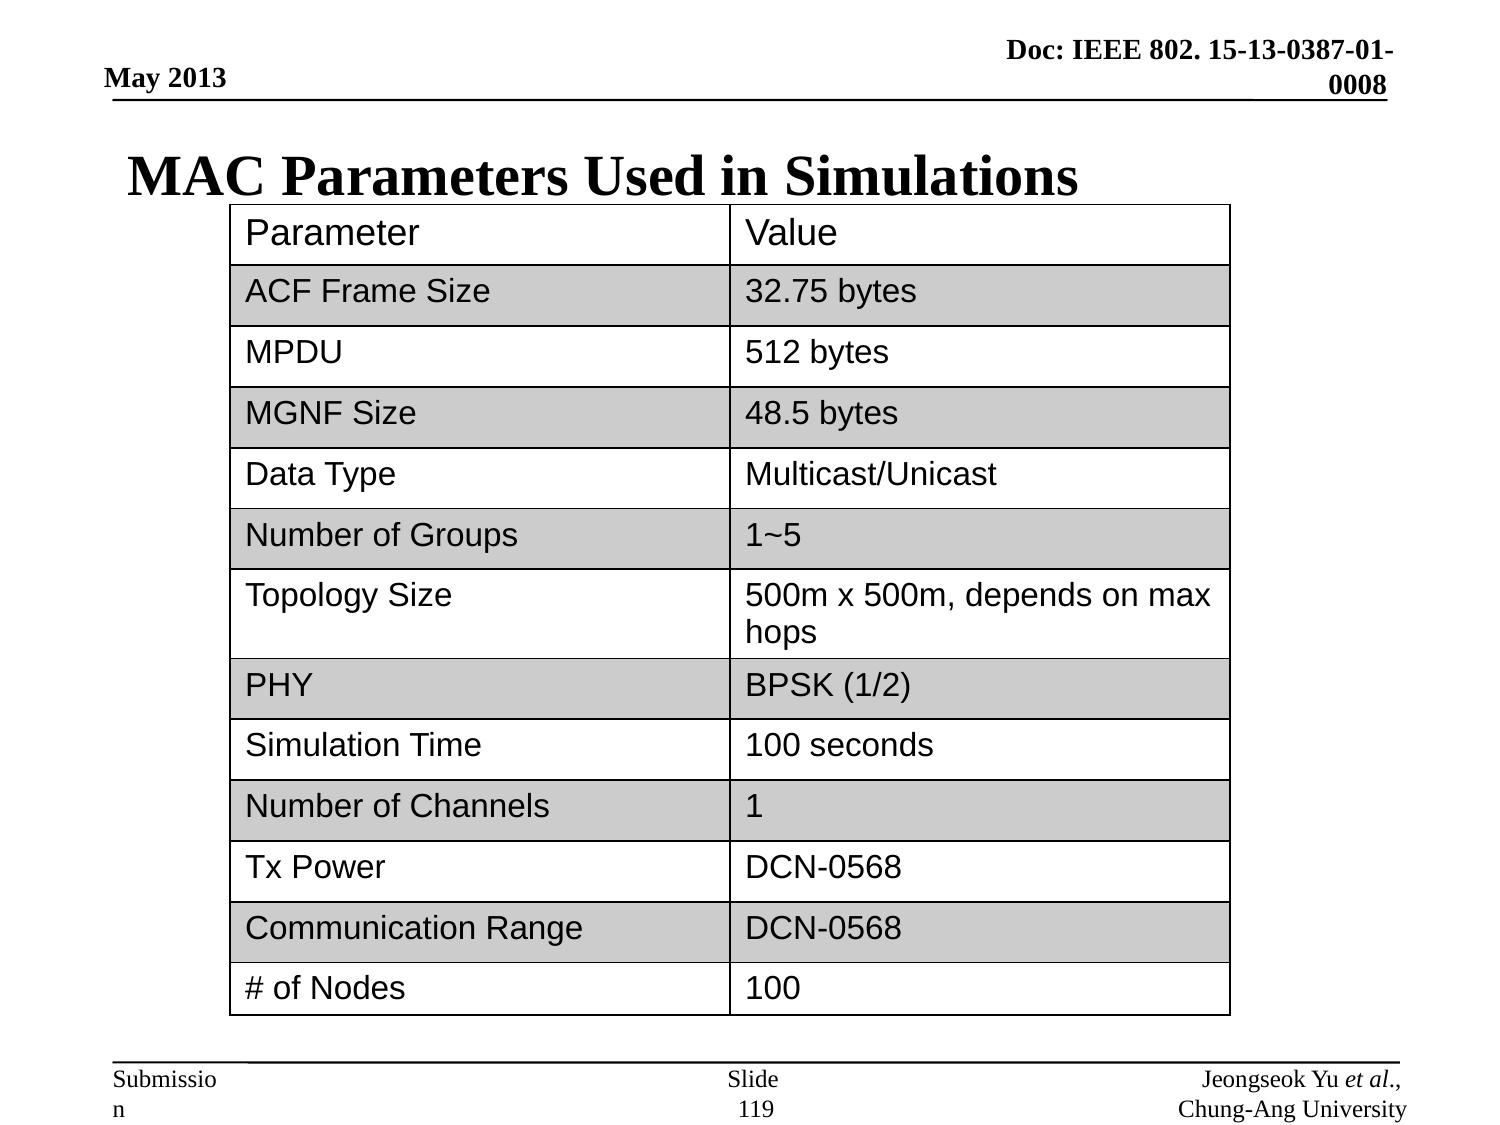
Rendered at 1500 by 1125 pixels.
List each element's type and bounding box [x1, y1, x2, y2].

table_cell [231, 842, 729, 901]
table_cell [731, 781, 1229, 840]
table_cell [731, 266, 1229, 325]
table_cell [731, 388, 1229, 447]
table_cell [231, 903, 729, 962]
table_header [231, 205, 729, 264]
table_cell [731, 963, 1229, 1014]
table_cell [731, 449, 1229, 508]
table_cell [731, 327, 1229, 386]
table_cell [231, 327, 729, 386]
table_cell [731, 509, 1229, 568]
table_cell [231, 570, 729, 658]
table_header [731, 205, 1229, 264]
table_cell [731, 720, 1229, 779]
table_cell [231, 509, 729, 568]
table_cell [731, 570, 1229, 658]
slide_number [712, 1061, 800, 1093]
table_cell [731, 842, 1229, 901]
table_cell [231, 266, 729, 325]
table_cell [231, 963, 729, 1014]
table_cell [231, 659, 729, 718]
table_cell [231, 449, 729, 508]
table_cell [231, 388, 729, 447]
table_cell [731, 659, 1229, 718]
table_cell [731, 903, 1229, 962]
title [112, 112, 1388, 232]
table_cell [231, 781, 729, 840]
table_cell [231, 720, 729, 779]
